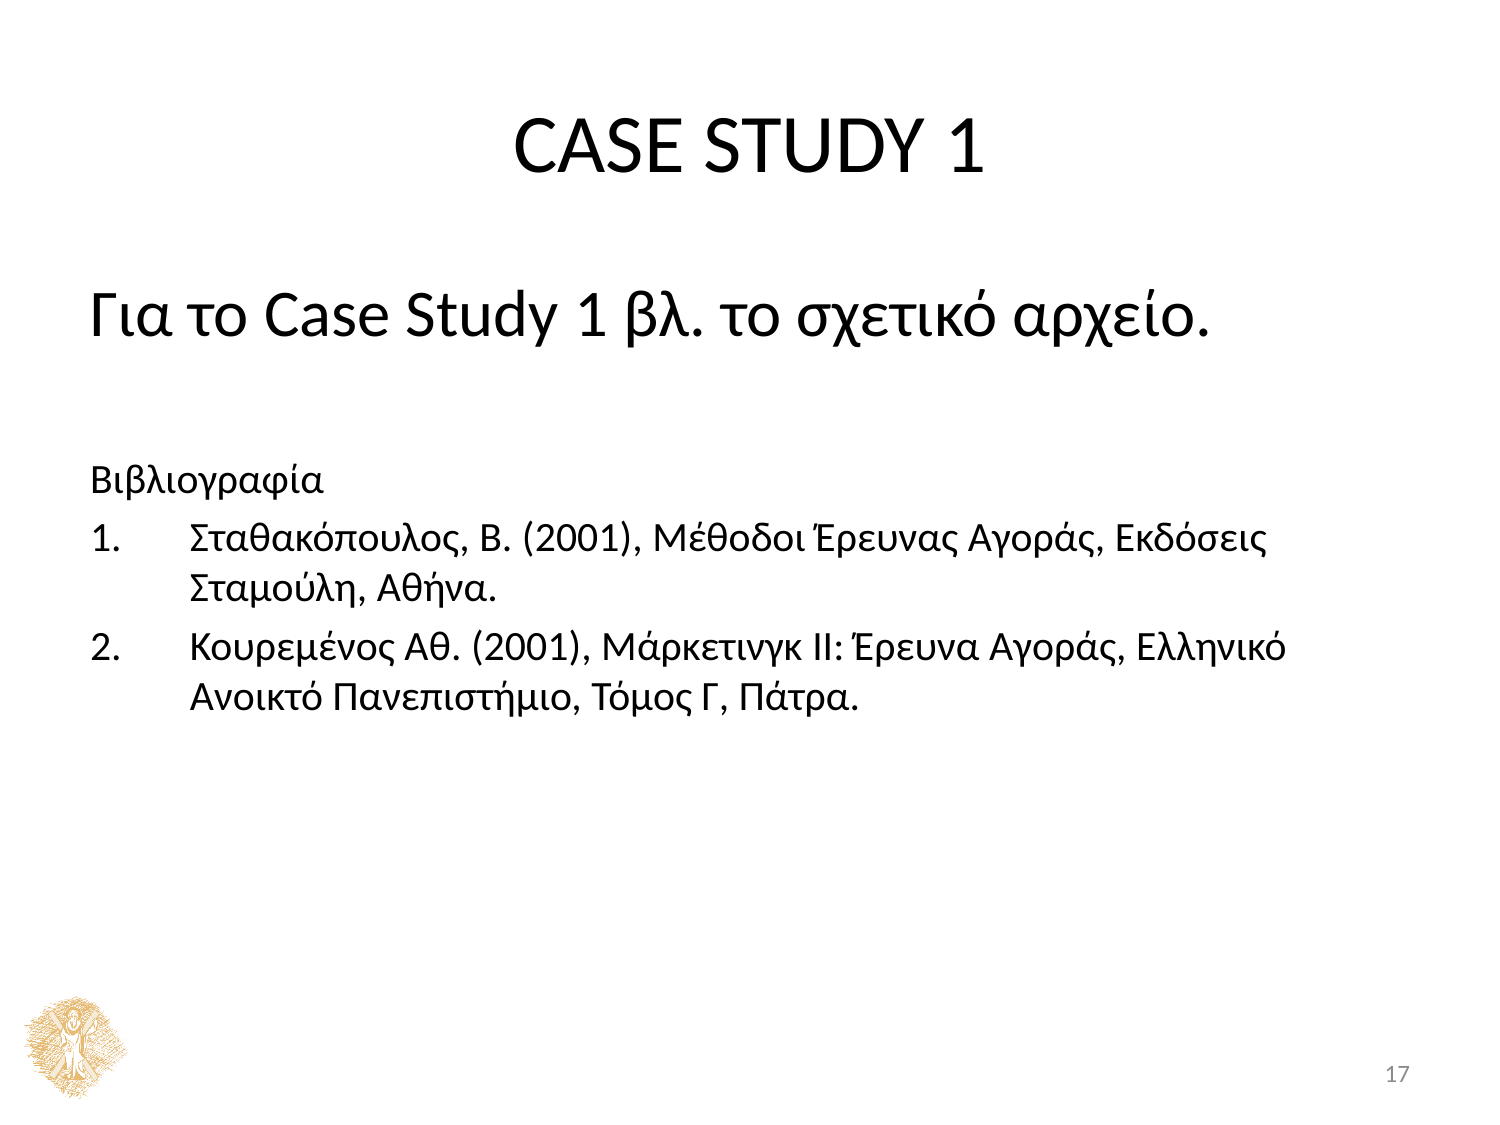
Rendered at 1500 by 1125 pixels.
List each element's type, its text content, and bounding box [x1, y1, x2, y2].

slide_number 17 [1074, 1042, 1425, 1103]
list Για το Case Study 1 βλ. το σχετικό αρχείο. Βιβλιογραφία Σταθακόπουλος, Β. (2001), Μέθοδοι Έρευνας Αγοράς, Εκδόσεις Σταμούλη, Αθήνα. Κουρεμένος Αθ. (2001), Μάρκετινγκ ΙΙ: Έρευνα Αγοράς, Ελληνικό Ανοικτό Πανεπιστήμιο, Τόμος Γ, Πάτρα. [75, 262, 1425, 1005]
title CASE STUDY 1 [75, 45, 1425, 233]
picture [17, 986, 137, 1103]
